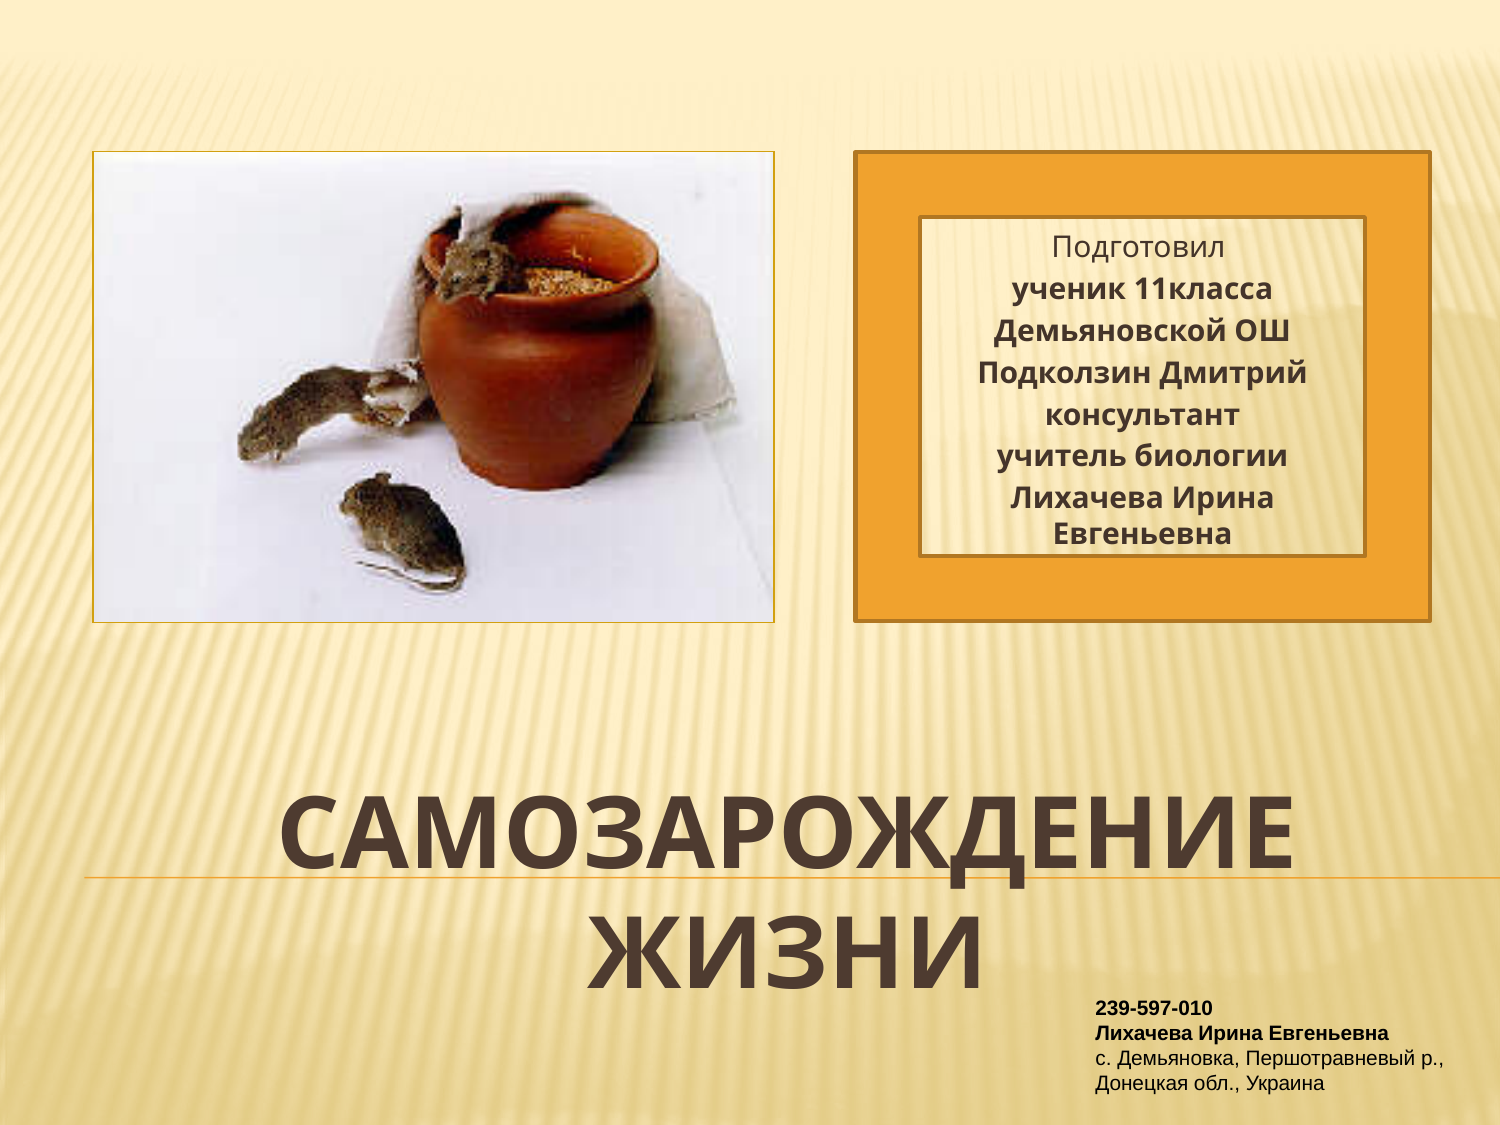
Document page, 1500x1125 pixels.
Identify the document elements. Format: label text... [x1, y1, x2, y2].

text_box 239-597-010 Лихачева Ирина Евгеньевна с. Демьяновка, Першотравневый р., Донецкая обл., Украина [1080, 987, 1468, 1103]
text_box [853, 150, 1432, 623]
subtitle Подготовил ученик 11класса Демьяновской ОШ Подколзин Дмитрий консультант учитель биологии Лихачева Ирина Евгеньевна [922, 219, 1363, 554]
title Самозарождение жизни [93, 761, 1482, 963]
picture [93, 151, 774, 623]
